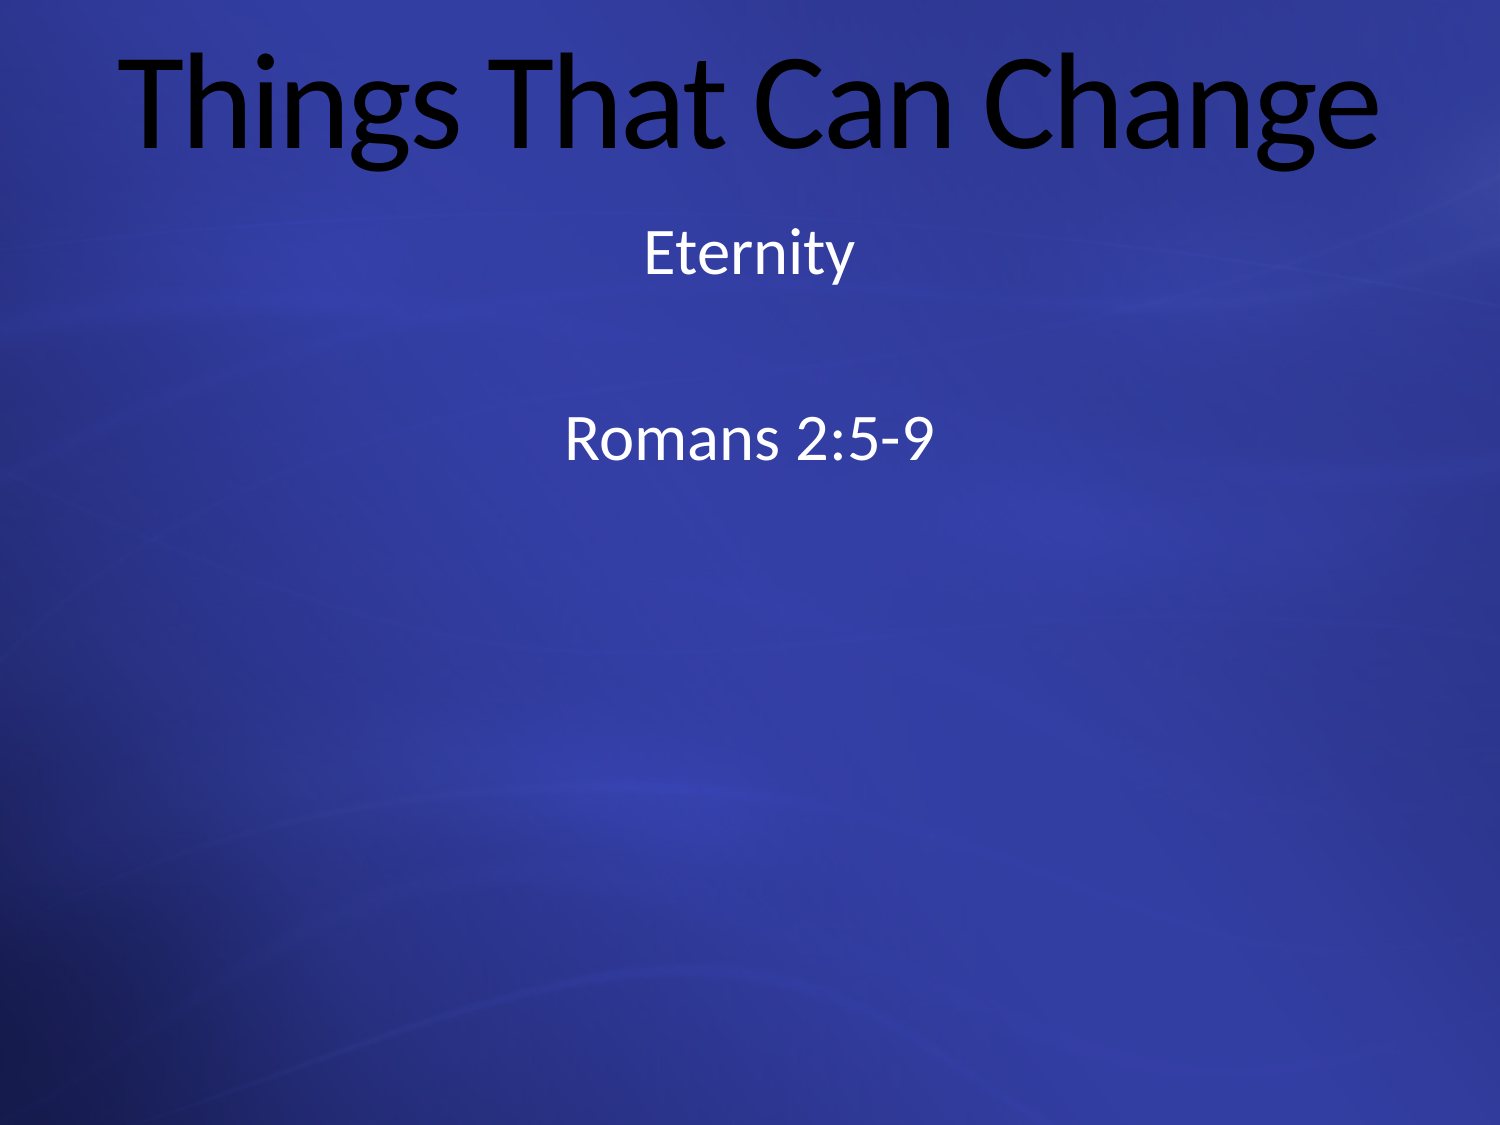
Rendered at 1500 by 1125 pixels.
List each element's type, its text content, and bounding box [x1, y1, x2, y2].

title Things That Can Change [75, 0, 1425, 188]
list Eternity Romans 2:5-9 [0, 200, 1500, 1125]
picture [0, 0, 1500, 200]
